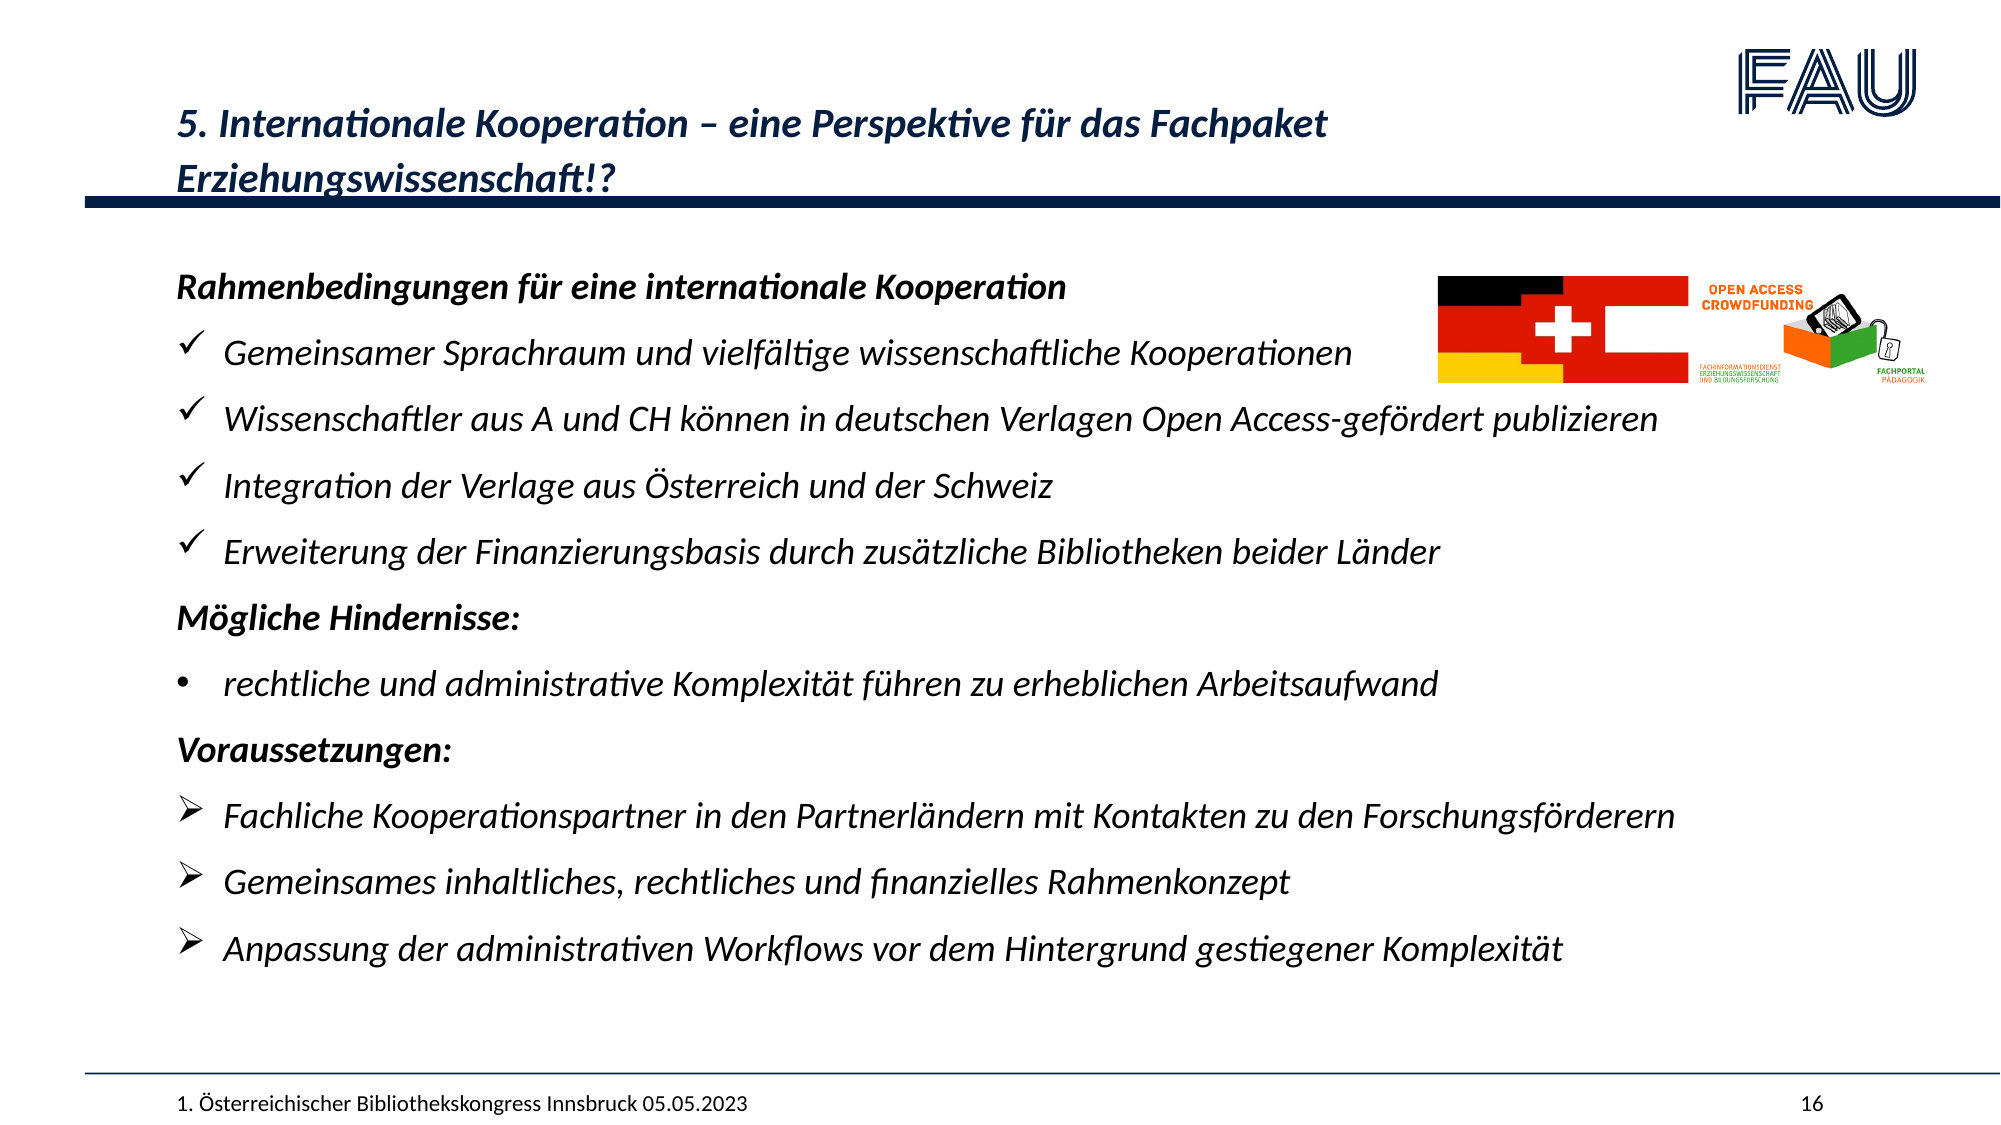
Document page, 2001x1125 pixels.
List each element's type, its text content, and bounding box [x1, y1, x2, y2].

slide_number 16 [1800, 1088, 1824, 1125]
list 5. Internationale Kooperation – eine Perspektive für das Fachpaket Erziehungswissenschaft!? [176, 91, 1790, 198]
footer 1. Österreichischer Bibliothekskongress Innsbruck 05.05.2023 [176, 1088, 984, 1125]
picture [1437, 275, 1689, 383]
picture [1696, 271, 1928, 387]
list Rahmenbedingungen für eine internationale Kooperation Gemeinsamer Sprachraum und vielfältige wissenschaftliche Kooperationen Wissenschaftler aus A und CH können in deutschen Verlagen Open Access-gefördert publizieren Integration der Verlage aus Österreich und der Schweiz Erweiterung der Finanzierungsbasis durch zusätzliche Bibliotheken beider Länder Mögliche Hindernisse: rechtliche und administrative Komplexität führen zu erheblichen Arbeitsaufwand Voraussetzungen: Fachliche Kooperationspartner in den Partnerländern mit Kontakten zu den Forschungsförderern Gemeinsames inhaltliches, rechtliches und finanzielles Rahmenkonzept Anpassung der administrativen Workflows vor dem Hintergrund gestiegener Komplexität [176, 257, 1873, 1040]
